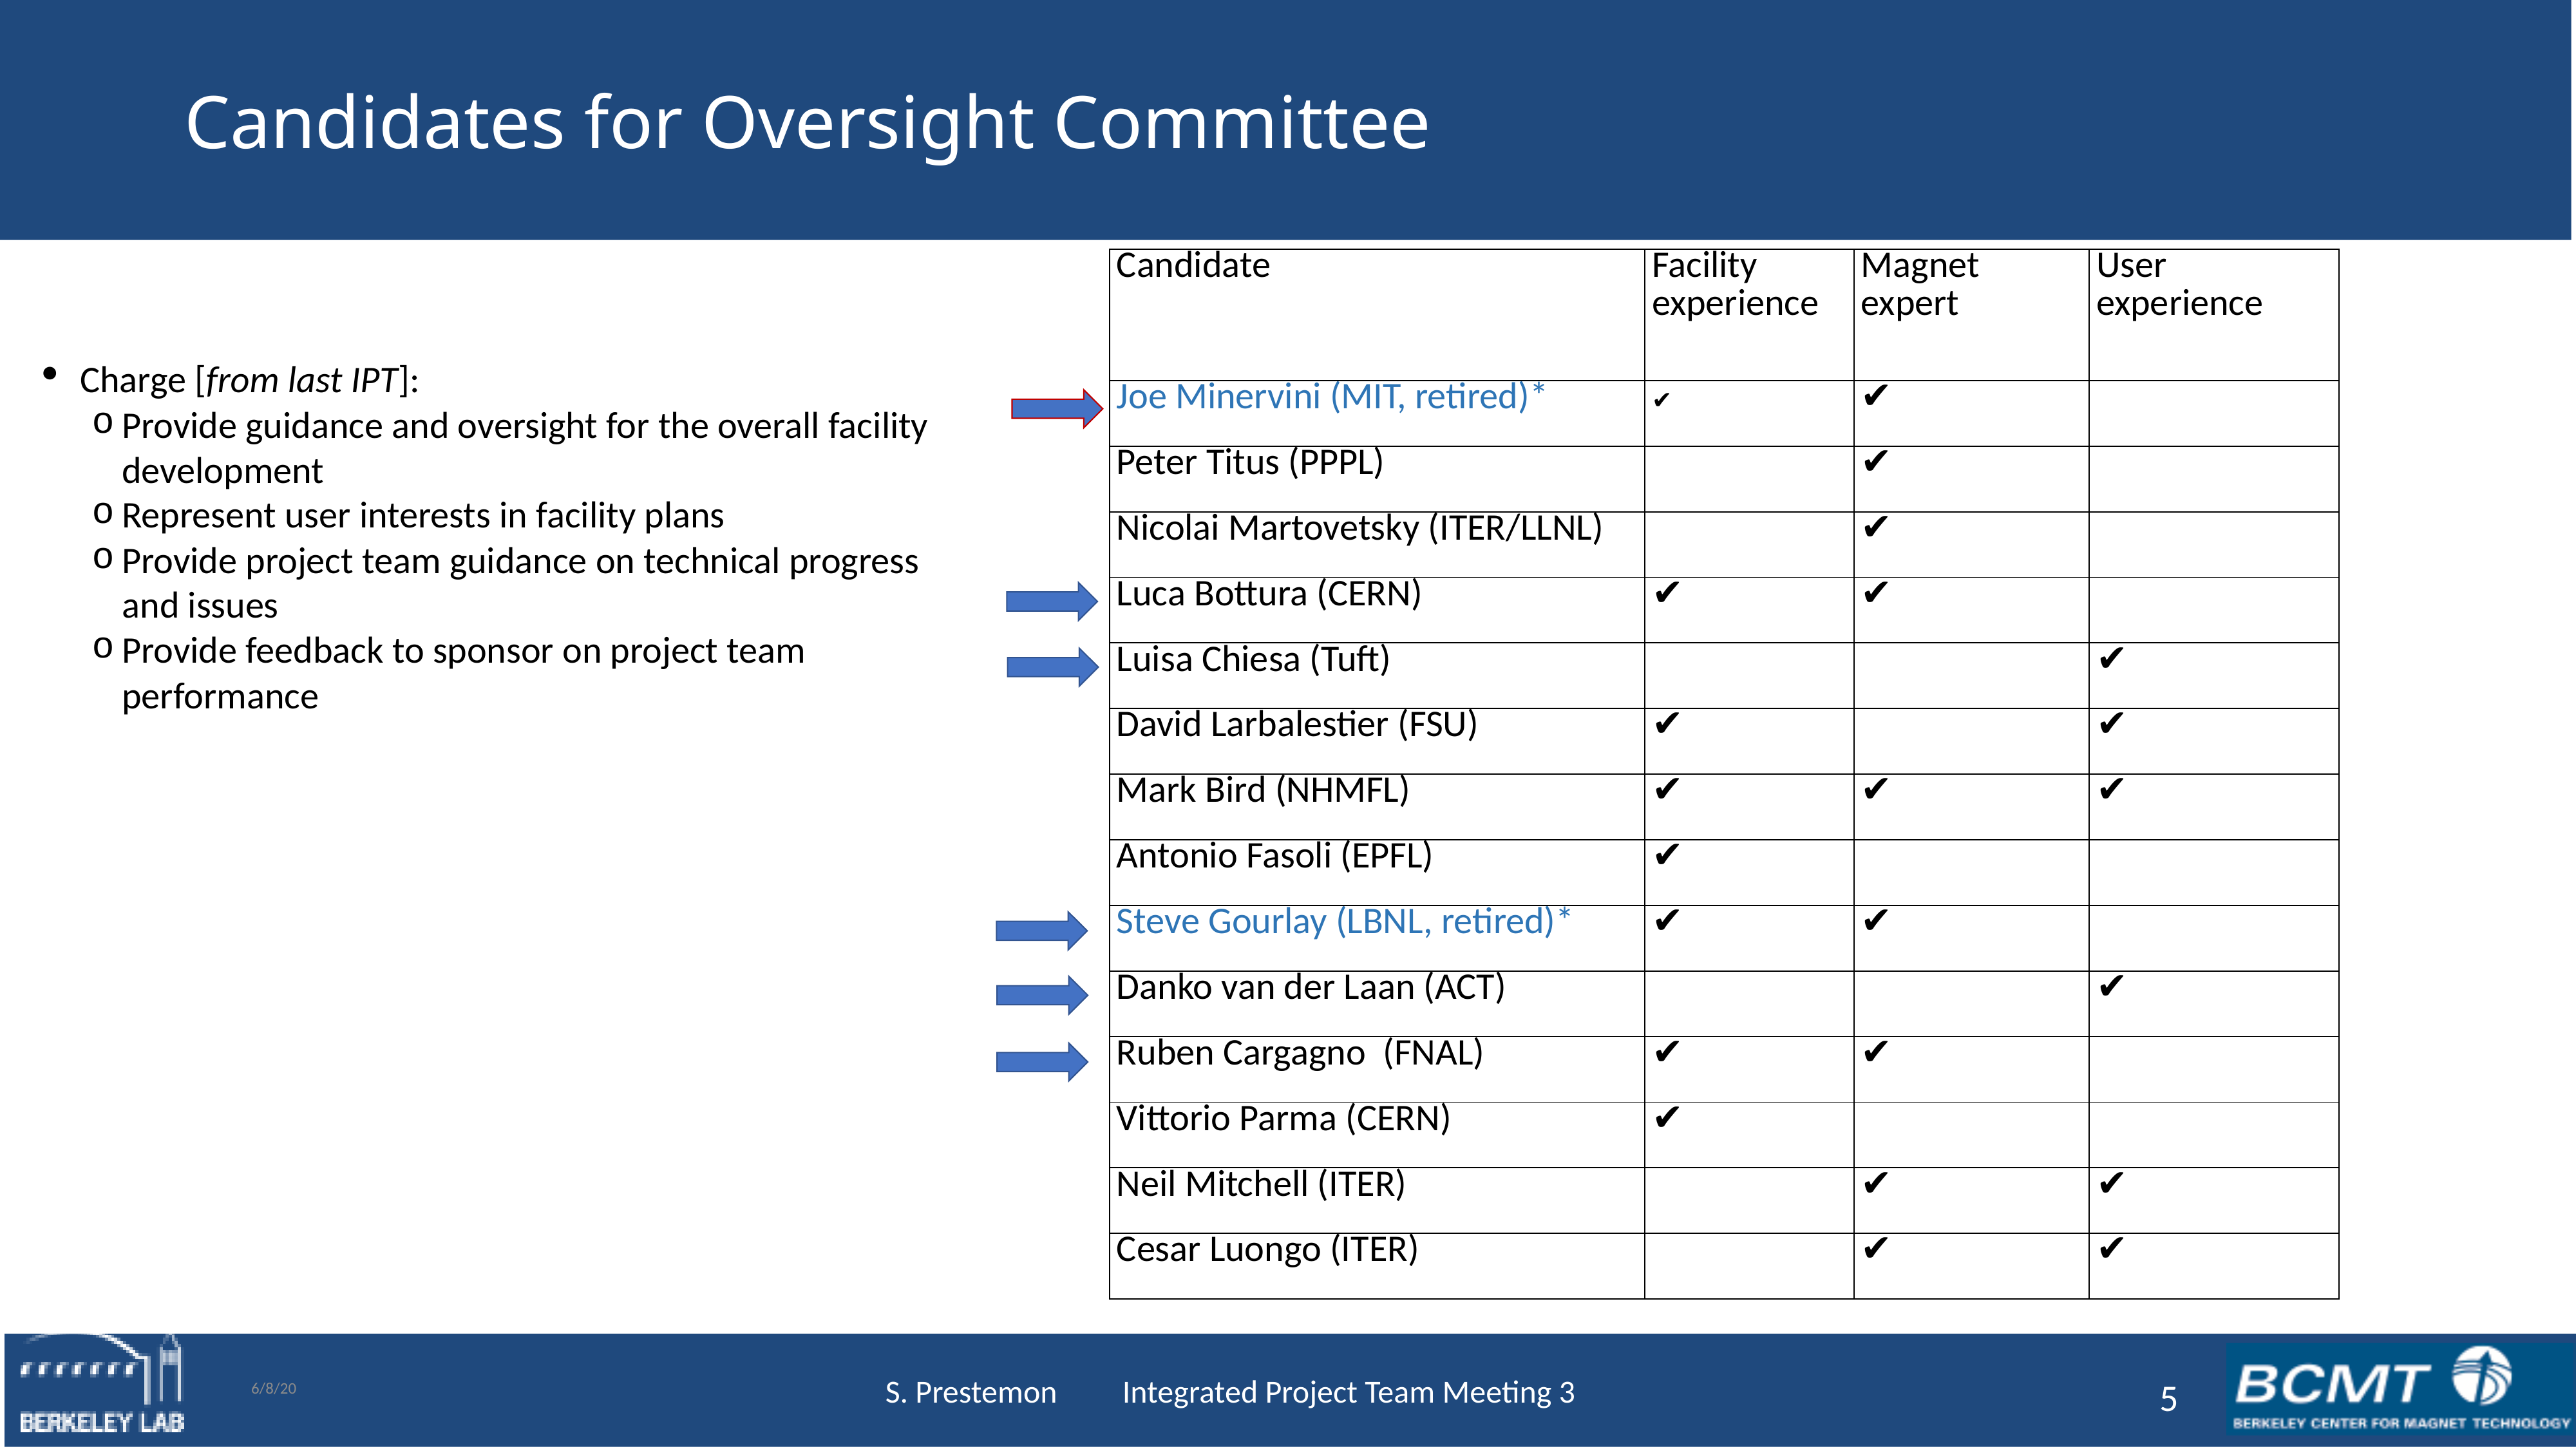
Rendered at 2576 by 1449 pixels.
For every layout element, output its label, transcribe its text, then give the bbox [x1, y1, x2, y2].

slide_number 5 [2063, 1343, 2189, 1449]
table_cell Nicolai Martovetsky (ITER/LLNL) [1110, 513, 1644, 577]
table_cell Neil Mitchell (ITER) [1110, 1168, 1644, 1233]
table_cell ✔︎ [1645, 1103, 1853, 1167]
table_cell ✔︎ [2090, 972, 2338, 1036]
text_box [1011, 388, 1104, 430]
table_cell [1645, 972, 1853, 1036]
table_cell [1855, 840, 2088, 905]
table_cell [2090, 513, 2338, 577]
table_cell [1645, 643, 1853, 708]
text_box [996, 1041, 1089, 1083]
table_cell [1855, 972, 2088, 1036]
table_cell ✔︎ [1855, 1234, 2088, 1298]
table_cell Mark Bird (NHMFL) [1110, 775, 1644, 839]
table_cell [1645, 447, 1853, 511]
table_cell ✔︎ [1855, 578, 2088, 642]
table_header User experience [2090, 250, 2338, 380]
table_cell Luisa Chiesa (Tuft) [1110, 643, 1644, 708]
table_cell ✔︎ [2090, 775, 2338, 839]
table_cell Steve Gourlay (LBNL, retired)* [1110, 906, 1644, 971]
table_cell ✔︎ [1855, 906, 2088, 971]
table_cell [1855, 1103, 2088, 1167]
table_cell ✔︎ [1855, 775, 2088, 839]
table_cell [2090, 1037, 2338, 1102]
table_cell ✔︎ [1645, 840, 1853, 905]
table_cell Joe Minervini (MIT, retired)* [1110, 381, 1644, 446]
table_cell ✔︎ [2090, 1168, 2338, 1233]
table_cell [1645, 1168, 1853, 1233]
table_cell ✔︎ [1645, 775, 1853, 839]
table_cell ✔︎ [1645, 578, 1853, 642]
table_cell [1855, 709, 2088, 773]
table_cell [1645, 1234, 1853, 1298]
table_cell [2090, 447, 2338, 511]
table_cell [2090, 906, 2338, 971]
text_box [1007, 646, 1099, 688]
table_header Magnet expert [1855, 250, 2088, 380]
table_header Facility experience [1645, 250, 1853, 380]
table_cell Vittorio Parma (CERN) [1110, 1103, 1644, 1167]
footer S. Prestemon Integrated Project Team Meeting 3 [505, 1352, 1956, 1429]
table_cell [1855, 643, 2088, 708]
table_cell Peter Titus (PPPL) [1110, 447, 1644, 511]
table_cell ✔︎ [1855, 381, 2088, 446]
table_cell ✔︎ [1645, 1037, 1853, 1102]
table_cell ✔︎ [1855, 447, 2088, 511]
table_cell ✔︎ [1645, 381, 1853, 446]
table_cell ✔︎ [1855, 1168, 2088, 1233]
title Candidates for Oversight Committee [175, 10, 2397, 240]
picture [2226, 1343, 2576, 1435]
table_cell ✔︎ [1645, 709, 1853, 773]
table_cell [2090, 578, 2338, 642]
table_cell ✔︎ [1645, 906, 1853, 971]
table_cell [2090, 1103, 2338, 1167]
table_cell ✔︎ [1855, 1037, 2088, 1102]
table_cell ✔︎ [2090, 709, 2338, 773]
table_cell ✔︎ [2090, 1234, 2338, 1298]
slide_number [242, 1343, 448, 1432]
table_header Candidate [1110, 250, 1644, 380]
table_cell ✔︎ [1855, 513, 2088, 577]
table_cell ✔︎ [2090, 643, 2338, 708]
table_cell [2090, 381, 2338, 446]
text_box [996, 974, 1089, 1016]
table_cell Ruben Cargagno (FNAL) [1110, 1037, 1644, 1102]
table_cell Cesar Luongo (ITER) [1110, 1234, 1644, 1298]
table_cell Danko van der Laan (ACT) [1110, 972, 1644, 1036]
table_cell [2090, 840, 2338, 905]
text_box [996, 910, 1088, 952]
text_box [1006, 580, 1099, 623]
table_cell [1645, 513, 1853, 577]
table_cell Luca Bottura (CERN) [1110, 578, 1644, 642]
text_box Charge [from last IPT]: Provide guidance and oversight for the overall facility development Represent user interests in facility plans Provide project team guidance on technical progress and issues Provide feedback to sponsor on project team performance [34, 350, 977, 721]
picture [21, 1317, 184, 1432]
table_cell David Larbalestier (FSU) [1110, 709, 1644, 773]
table_cell Antonio Fasoli (EPFL) [1110, 840, 1644, 905]
